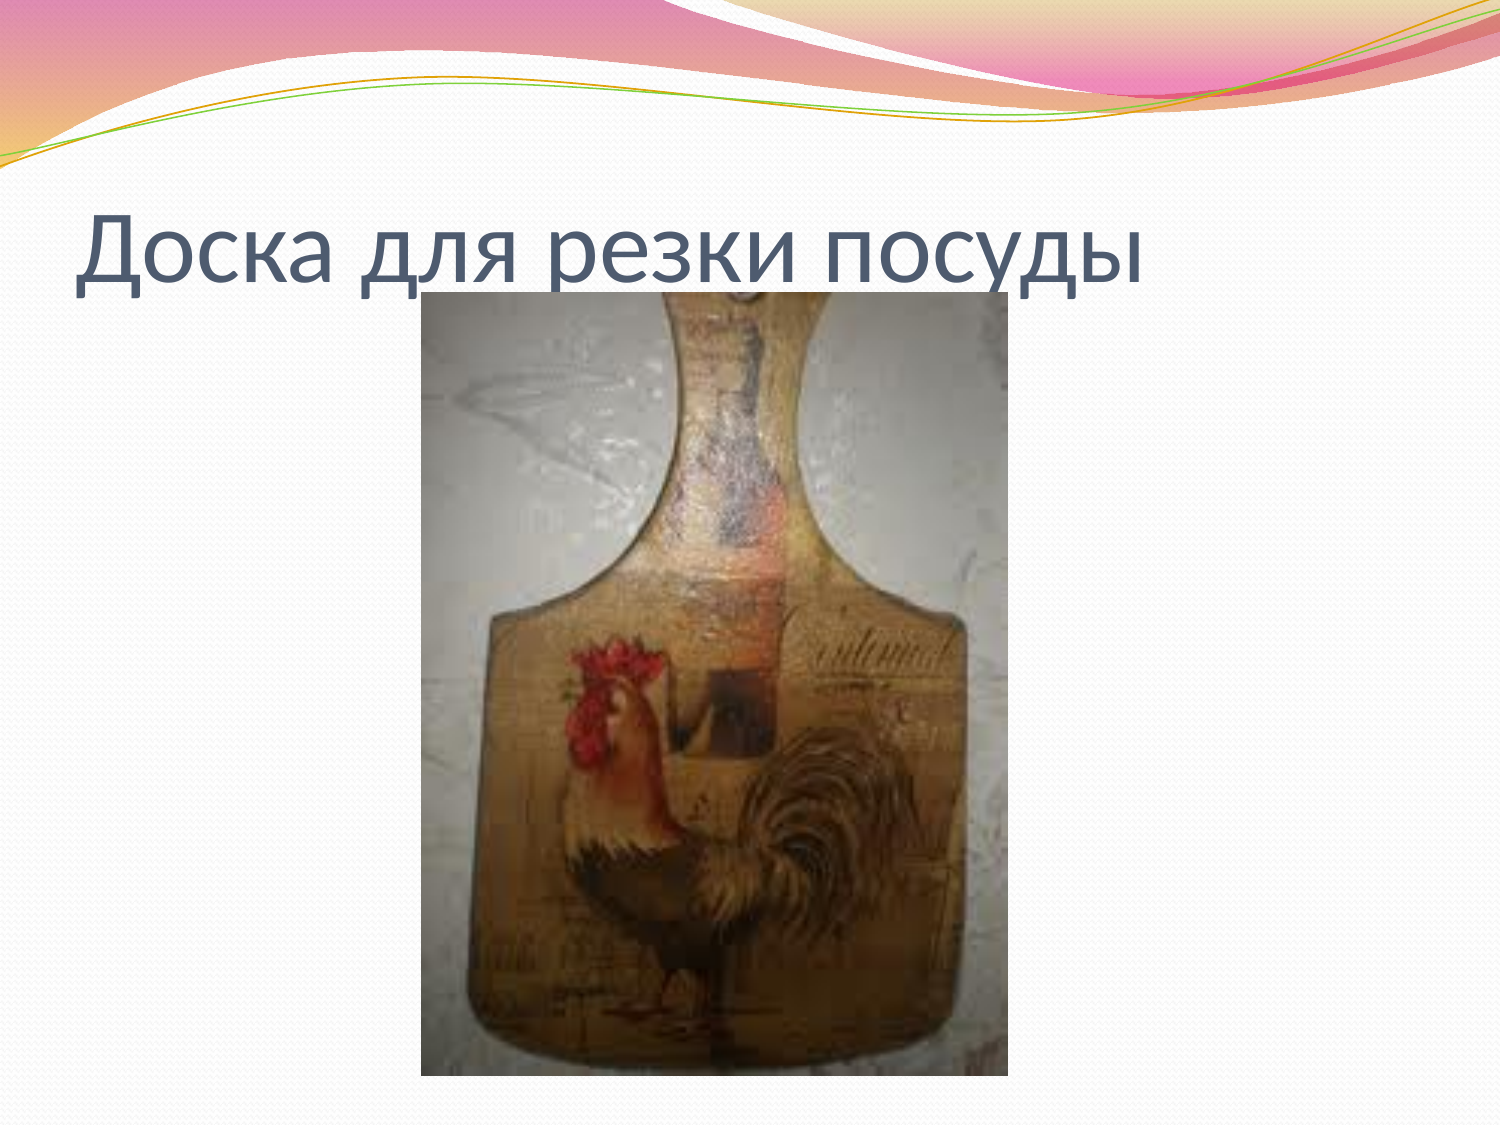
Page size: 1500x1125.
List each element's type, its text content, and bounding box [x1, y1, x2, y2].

picture [421, 292, 1008, 1076]
title Доска для резки посуды [75, 115, 1438, 303]
